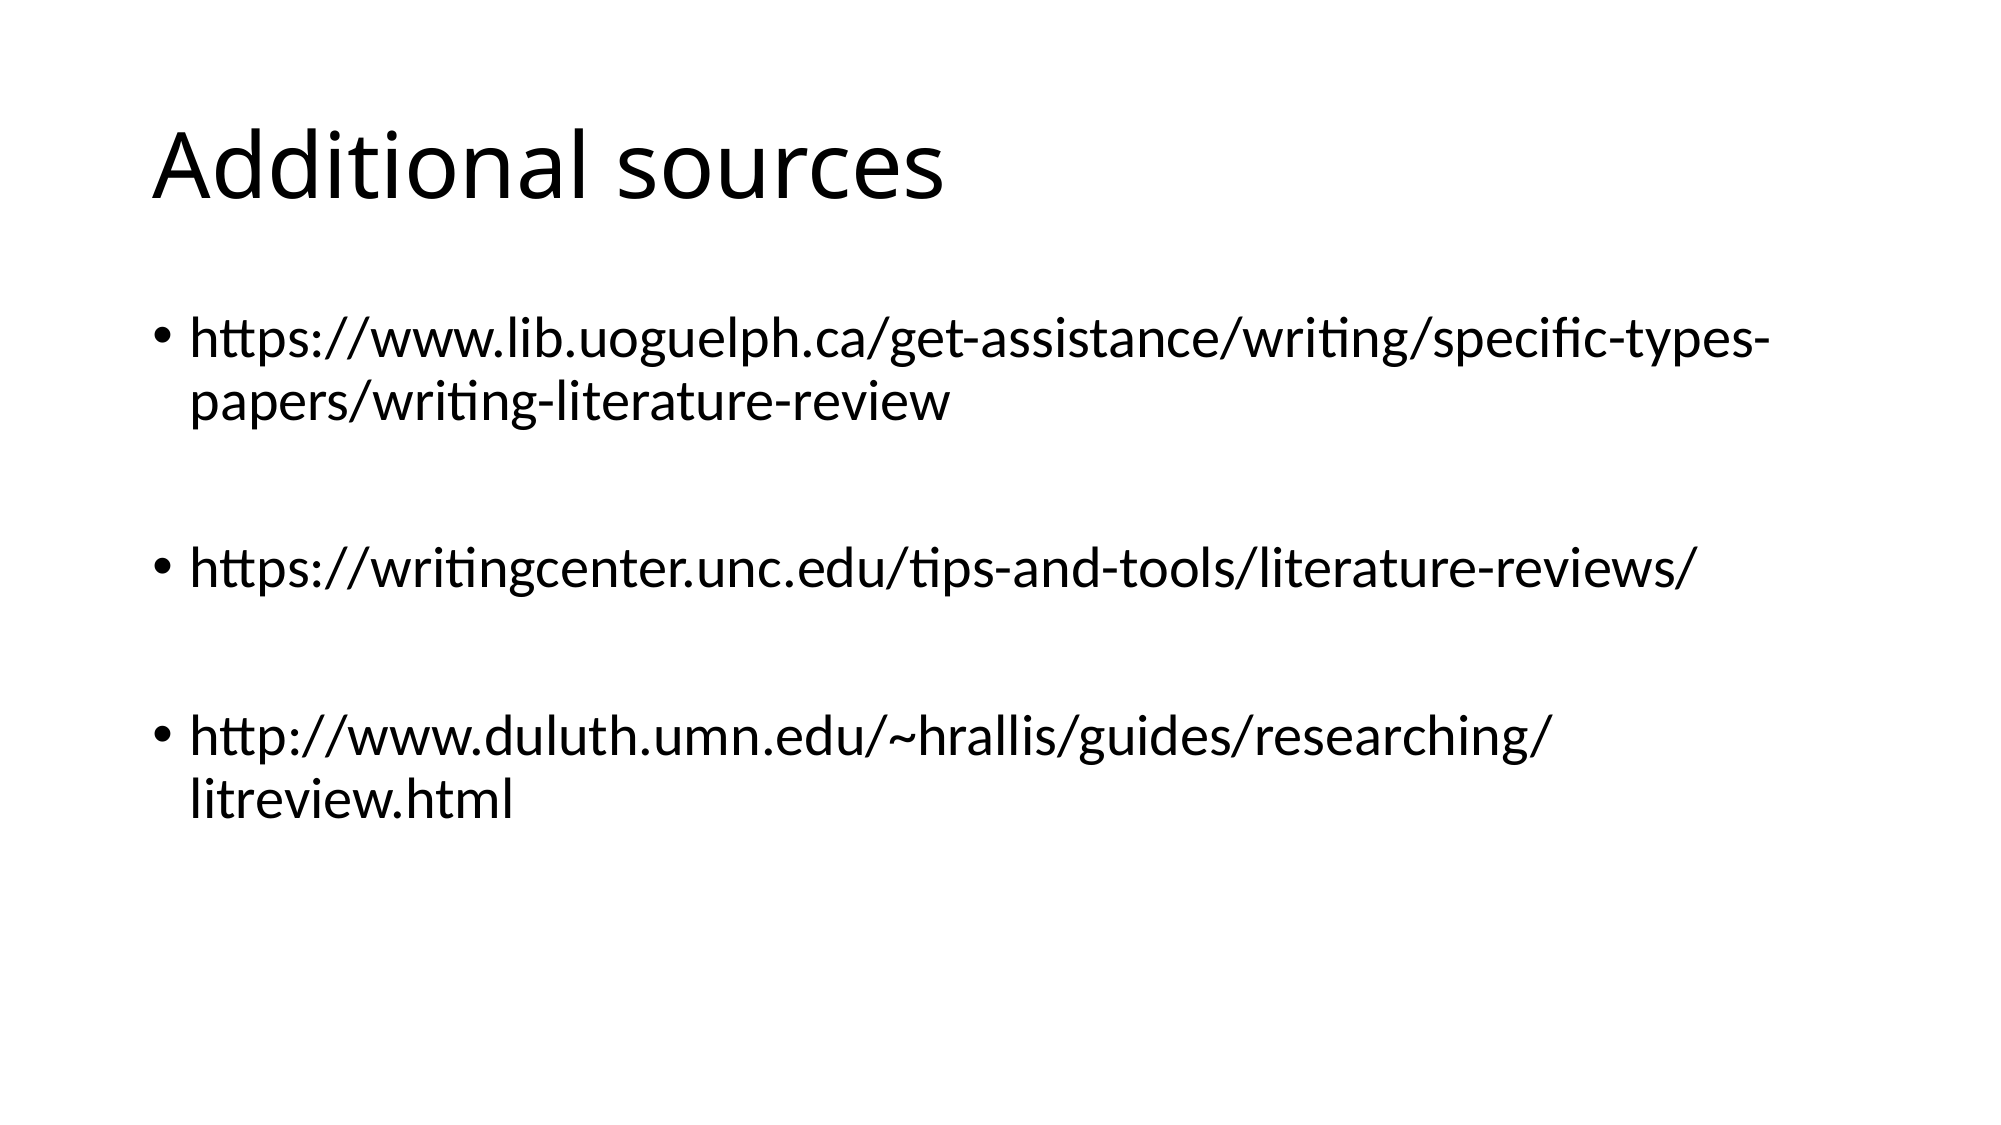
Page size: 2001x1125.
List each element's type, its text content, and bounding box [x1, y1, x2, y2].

list https://www.lib.uoguelph.ca/get-assistance/writing/specific-types-papers/writing-literature-review https://writingcenter.unc.edu/tips-and-tools/literature-reviews/ http://www.duluth.umn.edu/~hrallis/guides/researching/litreview.html [137, 299, 1863, 1014]
title Additional sources [137, 59, 1863, 278]
